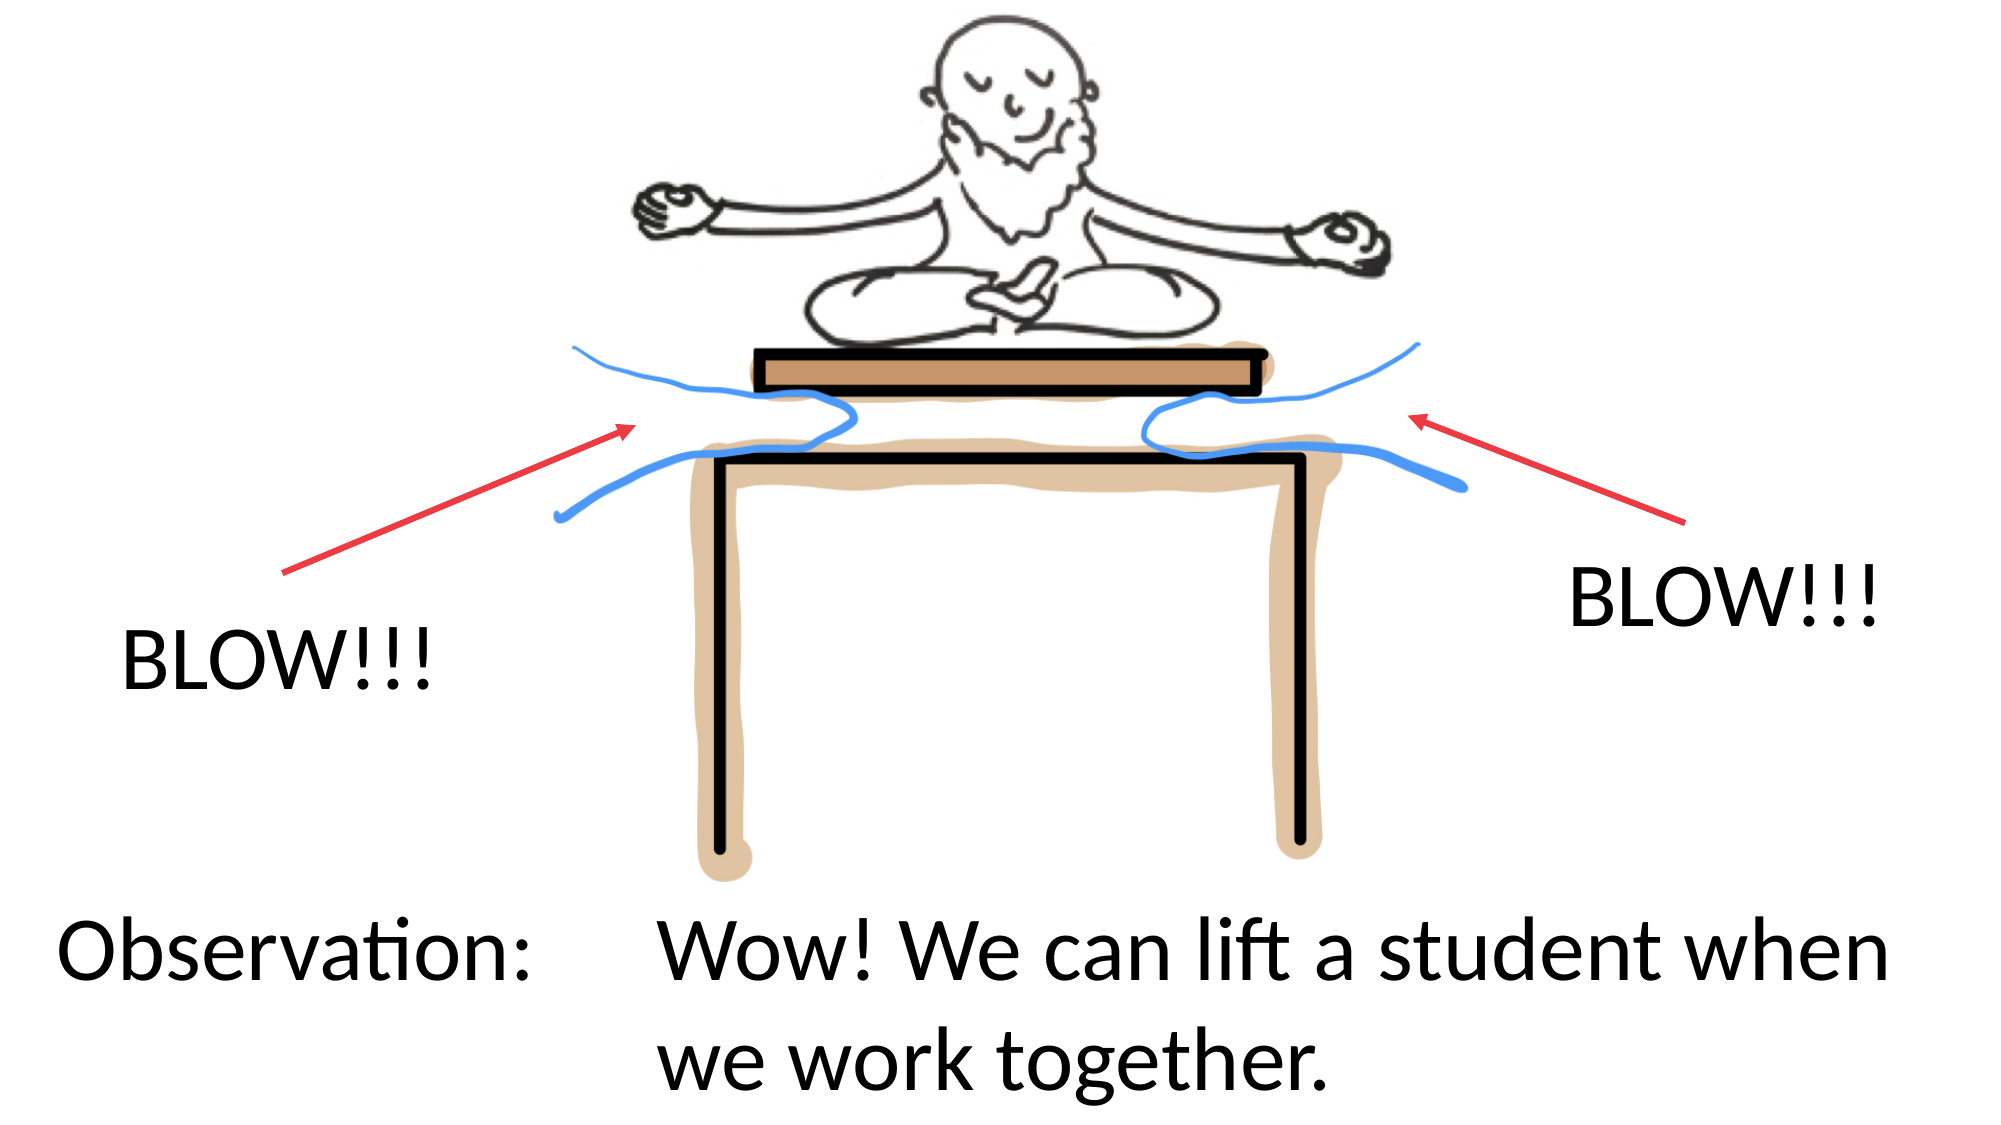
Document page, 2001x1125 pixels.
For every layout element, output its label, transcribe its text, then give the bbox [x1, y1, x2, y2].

text_box Observation: Wow! We can lift a student when we work together. [42, 881, 1970, 1125]
text_box BLOW!!! [1552, 527, 1934, 653]
picture [515, 0, 1497, 909]
text_box BLOW!!! [106, 590, 488, 716]
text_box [1407, 415, 1686, 524]
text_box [282, 425, 636, 574]
